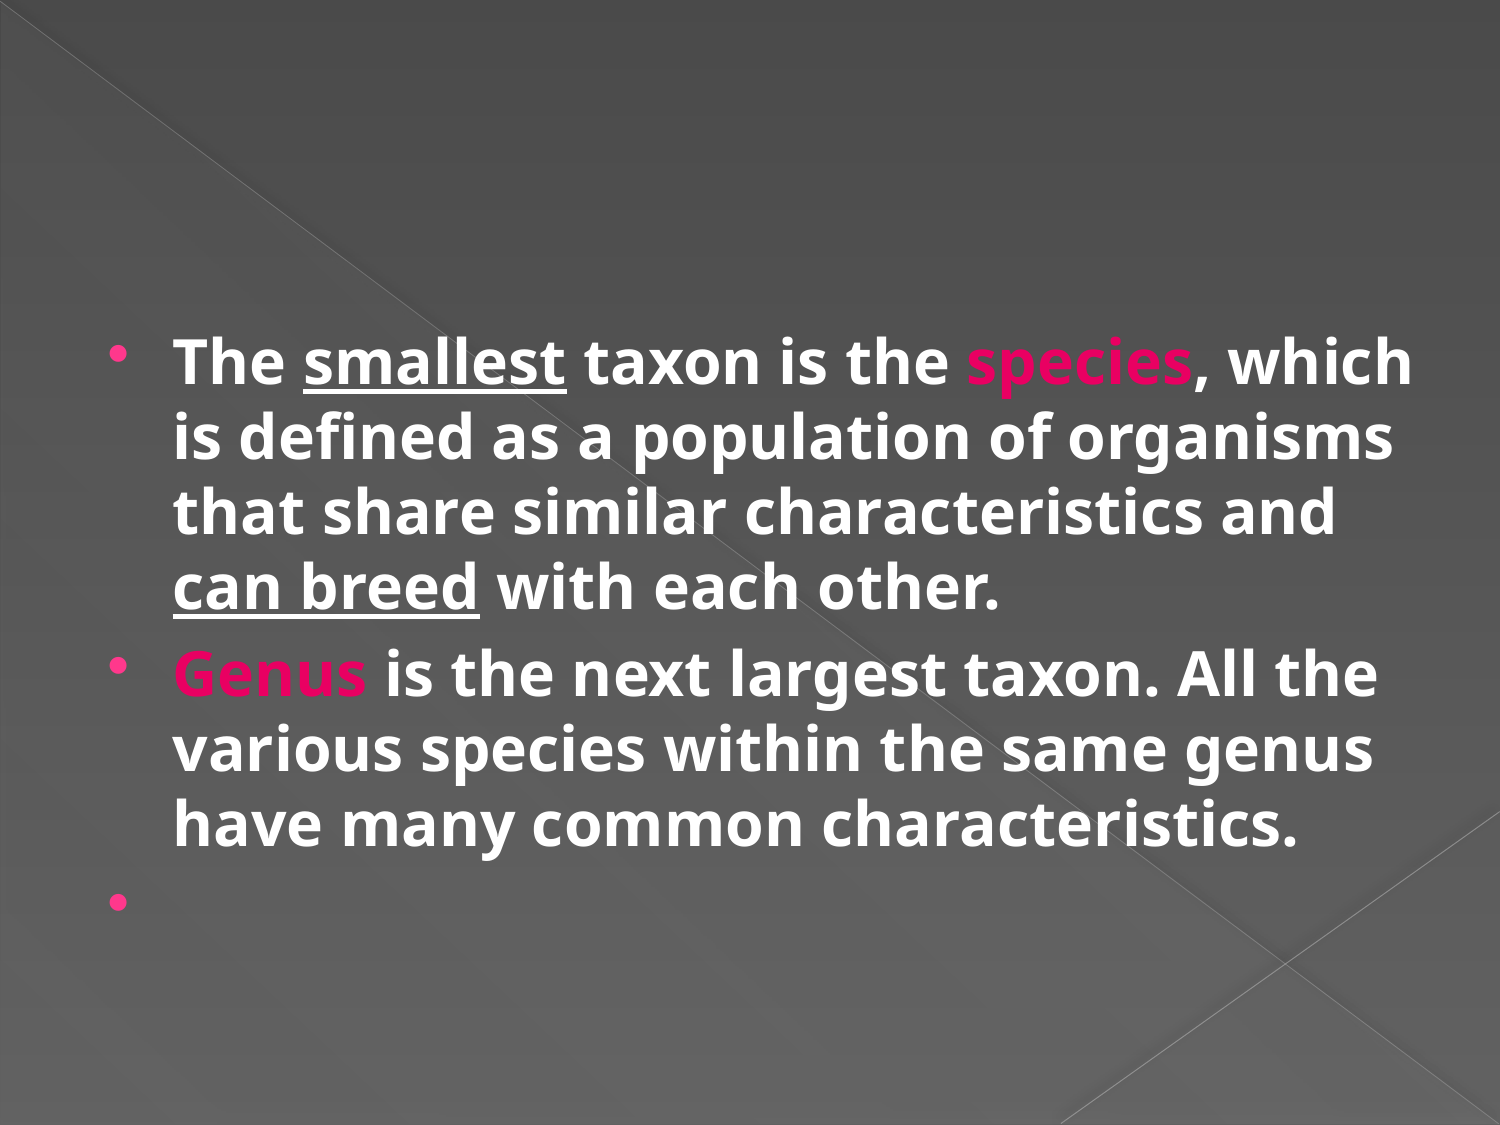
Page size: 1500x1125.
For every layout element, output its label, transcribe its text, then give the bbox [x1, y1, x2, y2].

list The smallest taxon is the species, which is defined as a population of organisms that share similar characteristics and can breed with each other. Genus is the next largest taxon. All the various species within the same genus have many common characteristics. [84, 314, 1435, 1125]
